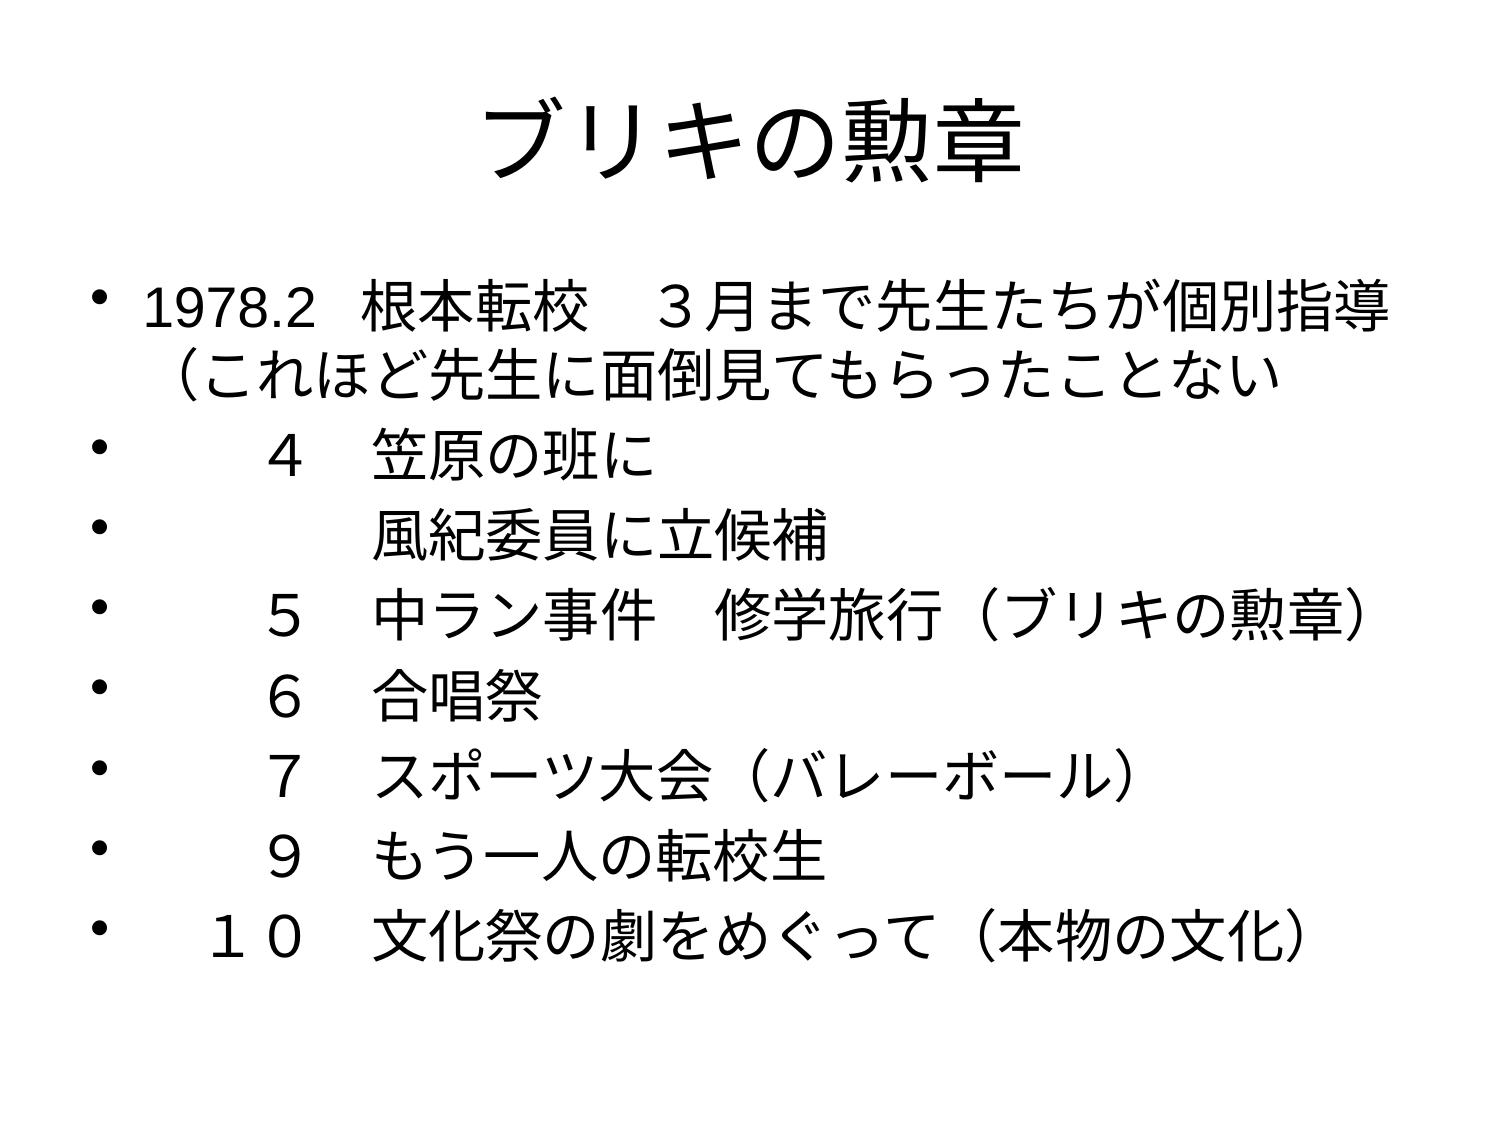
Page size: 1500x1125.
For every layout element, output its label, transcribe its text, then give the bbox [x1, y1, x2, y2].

title ブリキの勲章 [74, 44, 1426, 233]
list 1978.2 根本転校 ３月まで先生たちが個別指導（これほど先生に面倒見てもらったことない ４ 笠原の班に 風紀委員に立候補 ５ 中ラン事件 修学旅行（ブリキの勲章） ６ 合唱祭 ７ スポーツ大会（バレーボール） ９ もう一人の転校生 １０ 文化祭の劇をめぐって（本物の文化） [74, 262, 1426, 1006]
